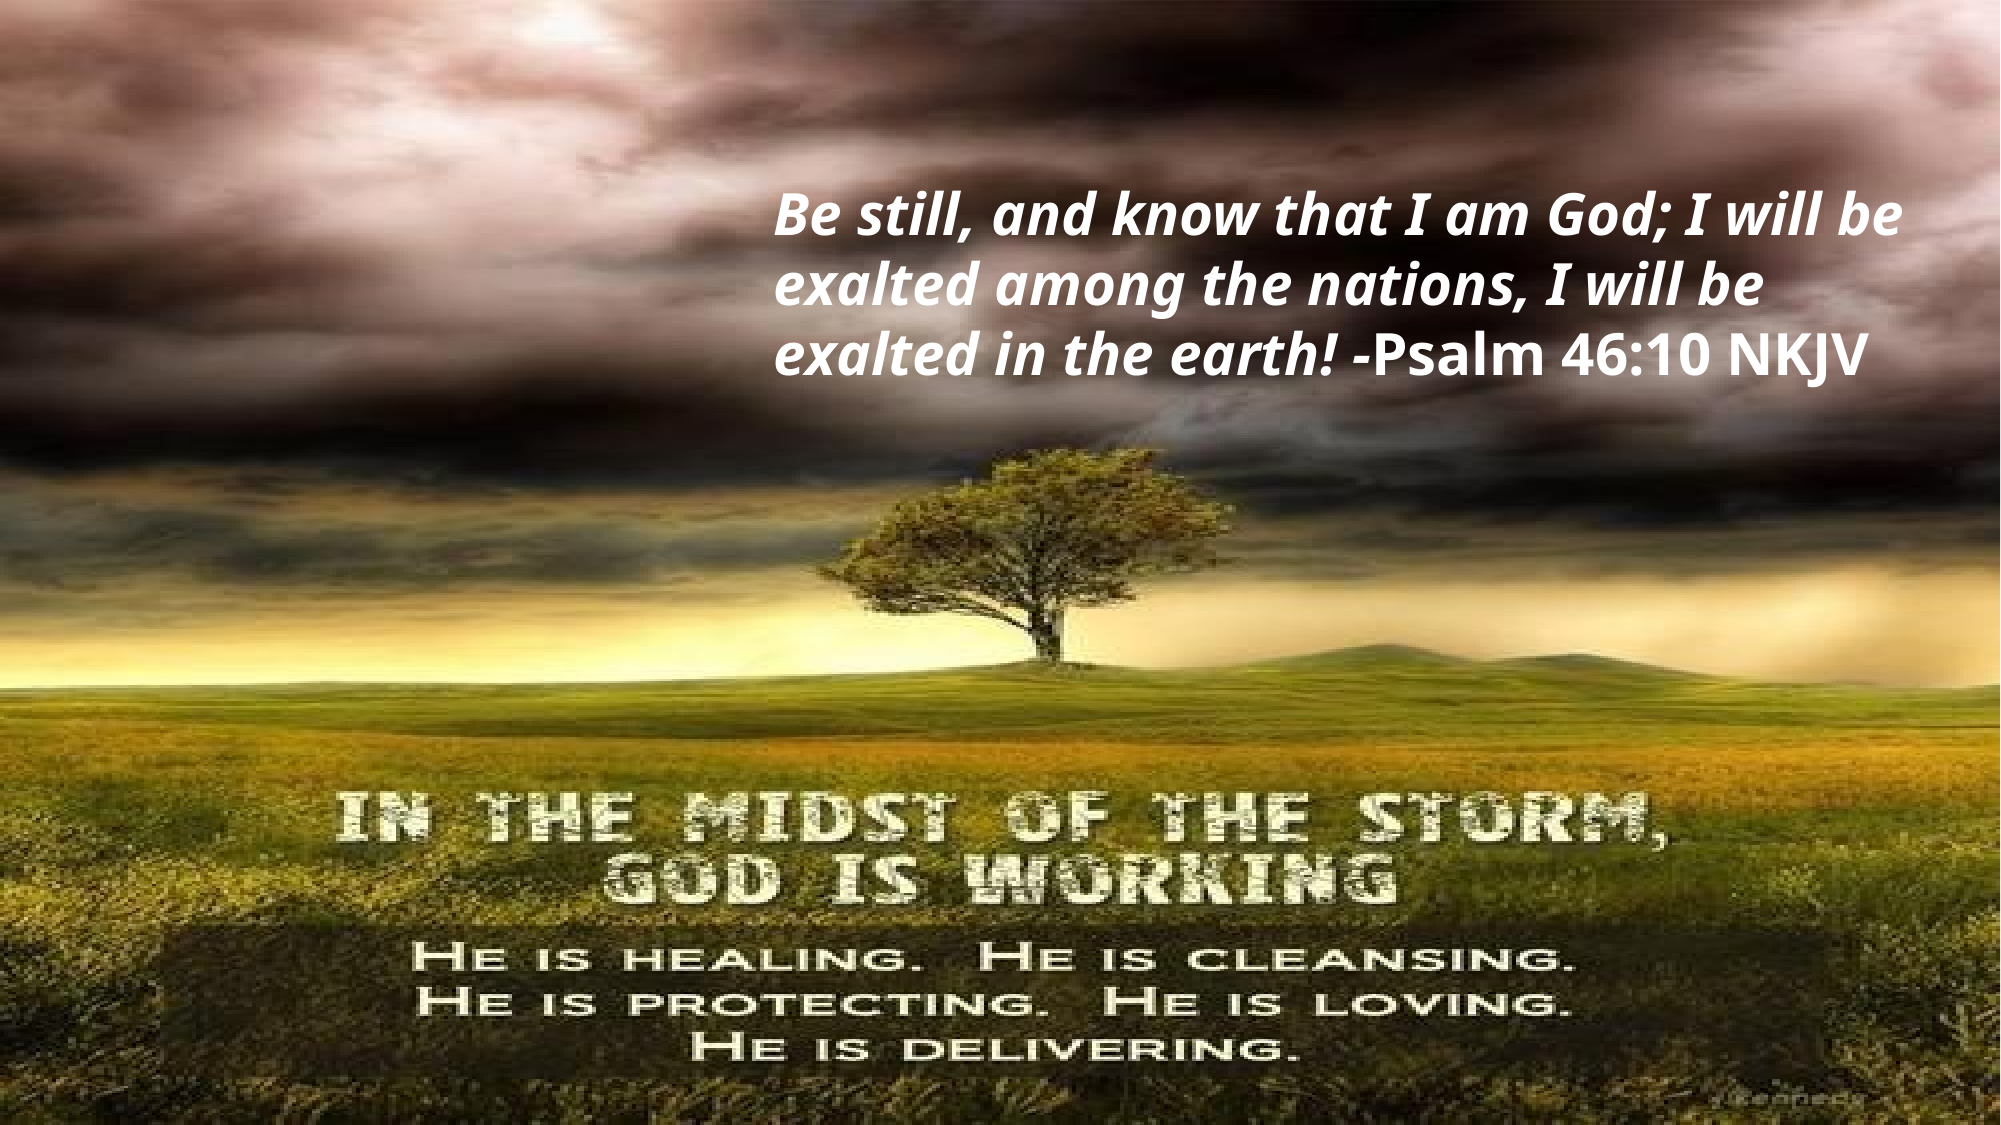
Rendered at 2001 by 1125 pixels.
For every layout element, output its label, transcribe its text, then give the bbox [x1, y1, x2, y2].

list Be still, and know that I am God; I will be exalted among the nations, I will be exalted in the earth! -Psalm 46:10 NKJV [758, 170, 1972, 437]
picture [0, 0, 2001, 1125]
